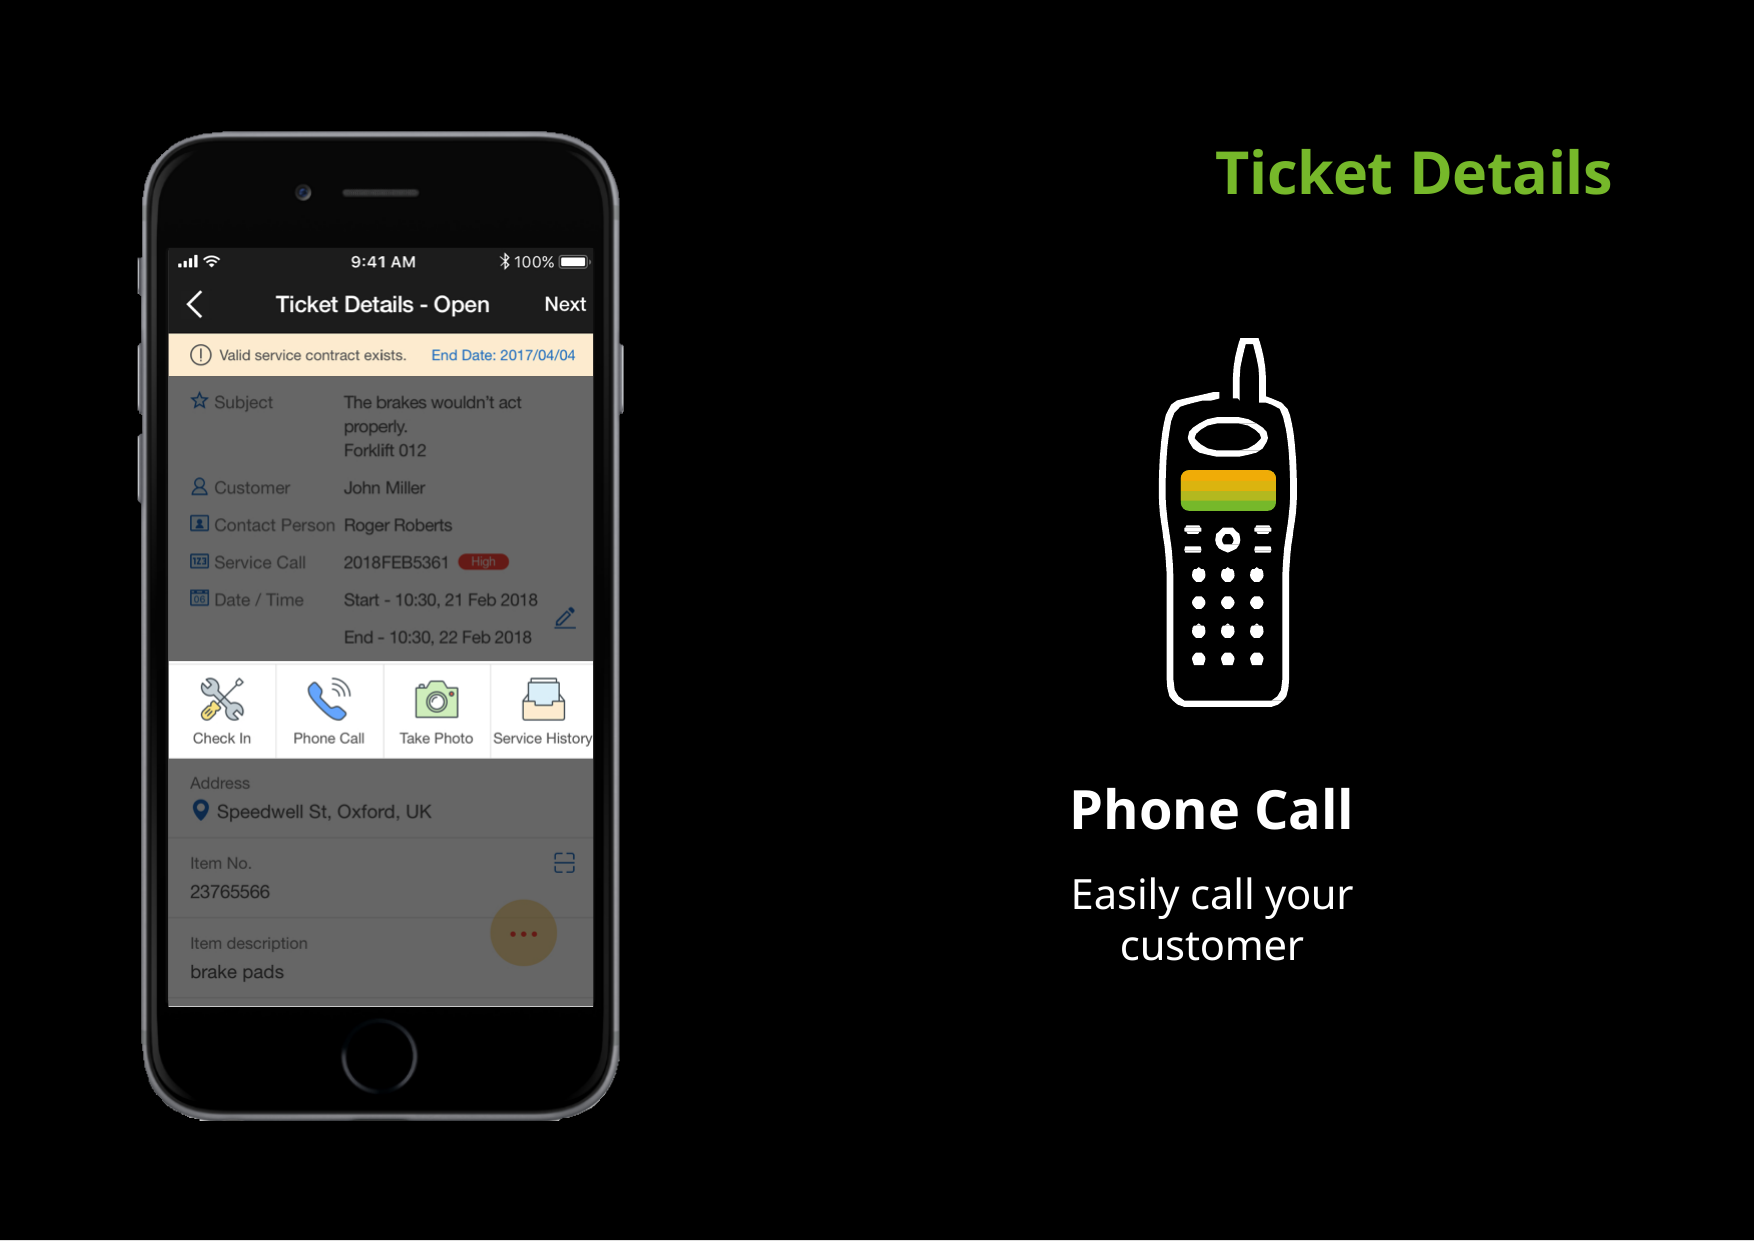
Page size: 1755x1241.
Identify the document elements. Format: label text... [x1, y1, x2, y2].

text_box [168, 662, 594, 758]
text_box [1158, 343, 1297, 707]
text_box [168, 758, 594, 1007]
text_box [168, 343, 594, 376]
text_box Phone Call Easily call your customer [973, 737, 1451, 969]
text_box [1180, 491, 1276, 501]
text_box [168, 376, 594, 662]
text_box [137, 343, 624, 1121]
title Ticket Details [135, 133, 1619, 343]
text_box [1180, 481, 1276, 490]
text_box [1180, 470, 1276, 480]
text_box [1180, 501, 1276, 511]
